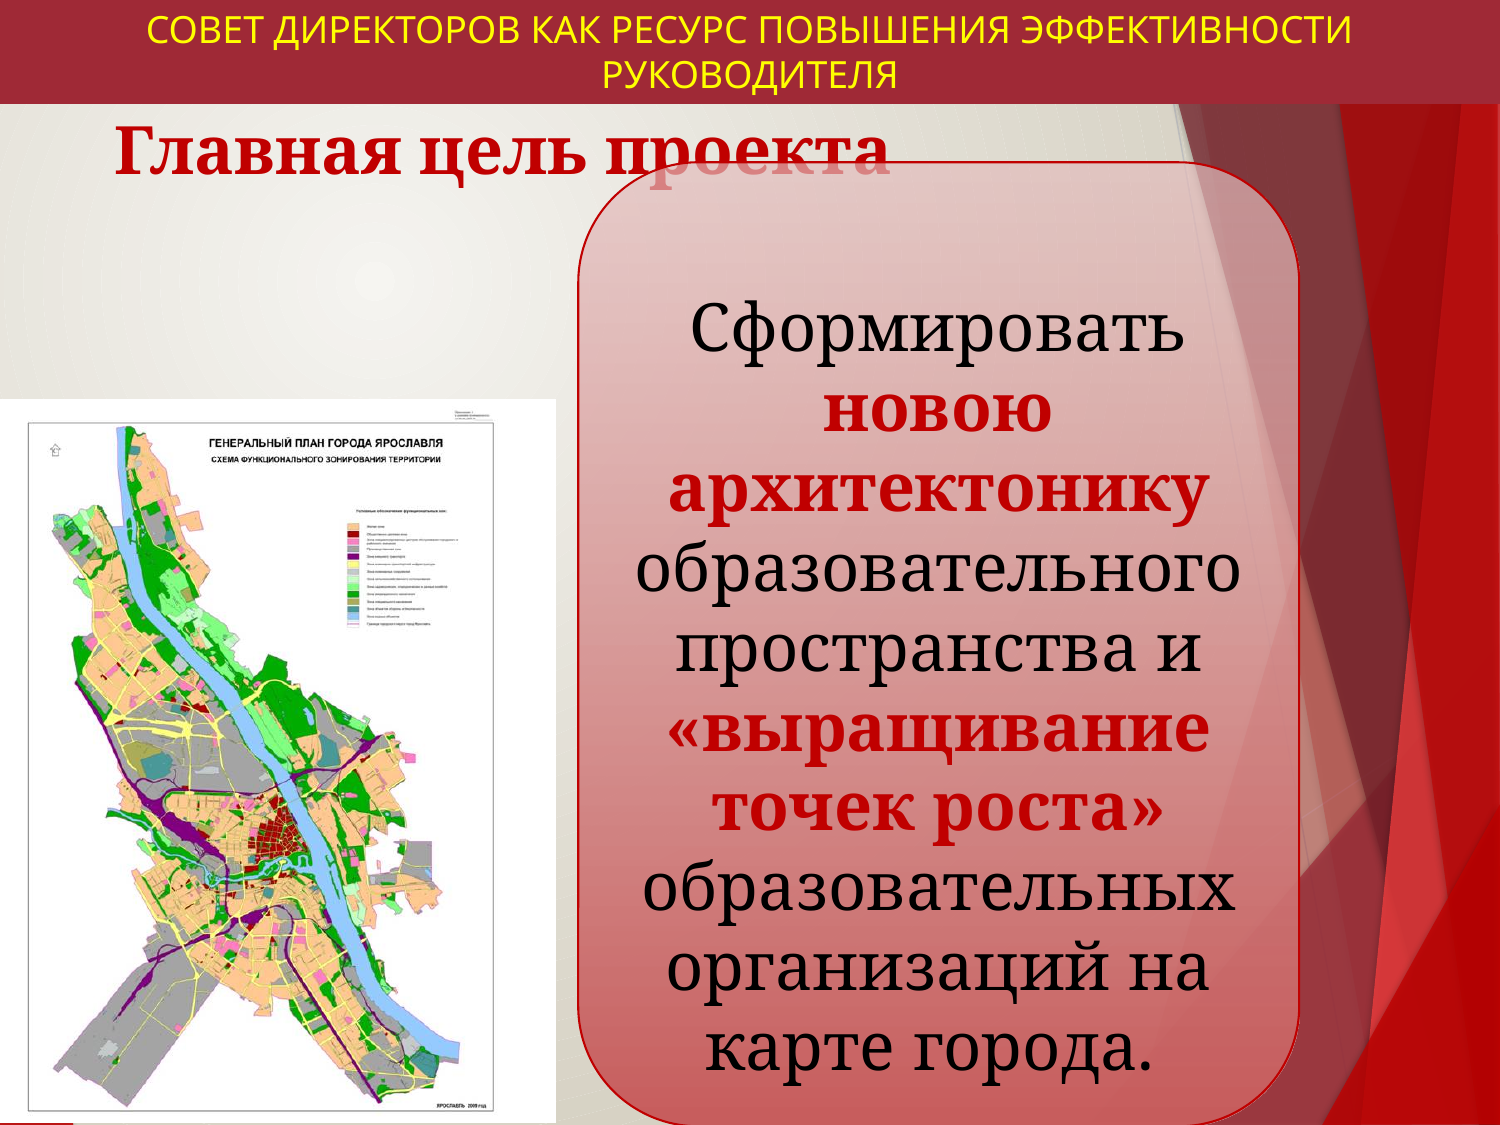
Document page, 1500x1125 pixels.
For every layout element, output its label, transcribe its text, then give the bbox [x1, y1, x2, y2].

text_box Совет директоров как ресурс повышения эффективности руководителя [0, 0, 1500, 104]
picture [0, 398, 556, 1123]
text_box Сформировать новою архитектонику образовательного пространства и «выращивание точек роста» образовательных организаций на карте города. [577, 161, 1301, 1125]
title Главная цель проекта [99, 104, 1142, 317]
